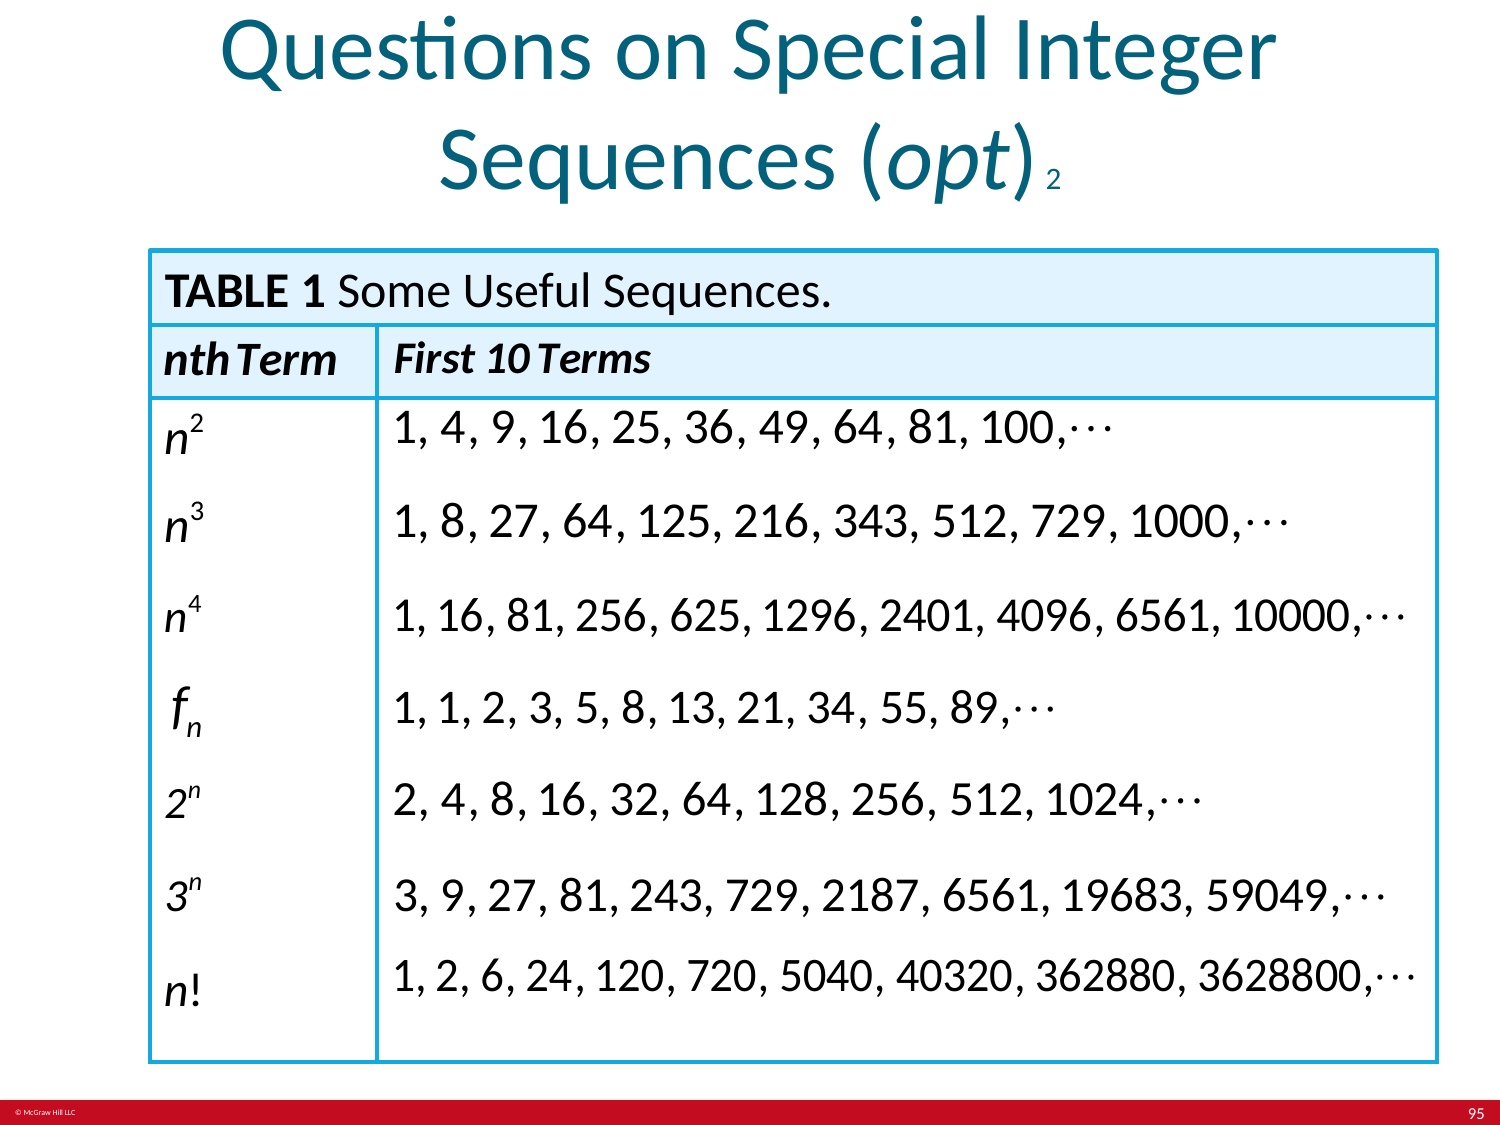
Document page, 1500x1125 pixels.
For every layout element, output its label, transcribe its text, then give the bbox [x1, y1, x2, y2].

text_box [157, 400, 212, 463]
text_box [387, 401, 1122, 469]
table_header [379, 327, 1435, 396]
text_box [157, 489, 212, 552]
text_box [387, 683, 1065, 749]
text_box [157, 582, 212, 641]
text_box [387, 950, 1426, 1016]
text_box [387, 495, 1297, 563]
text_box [157, 861, 212, 924]
table_header [152, 327, 375, 396]
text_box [387, 774, 1212, 841]
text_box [387, 335, 660, 386]
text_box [155, 331, 344, 388]
title Questions on Special Integer Sequences (opt) 2 [0, 0, 1500, 195]
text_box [387, 590, 1413, 656]
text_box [157, 770, 210, 827]
table_cell [152, 400, 375, 1060]
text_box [387, 870, 1395, 937]
text_box 95 [1424, 1099, 1500, 1125]
list TABLE 1 Some Useful Sequences. [150, 250, 1437, 323]
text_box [157, 961, 210, 1019]
table_cell [379, 400, 1435, 1060]
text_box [157, 669, 212, 751]
